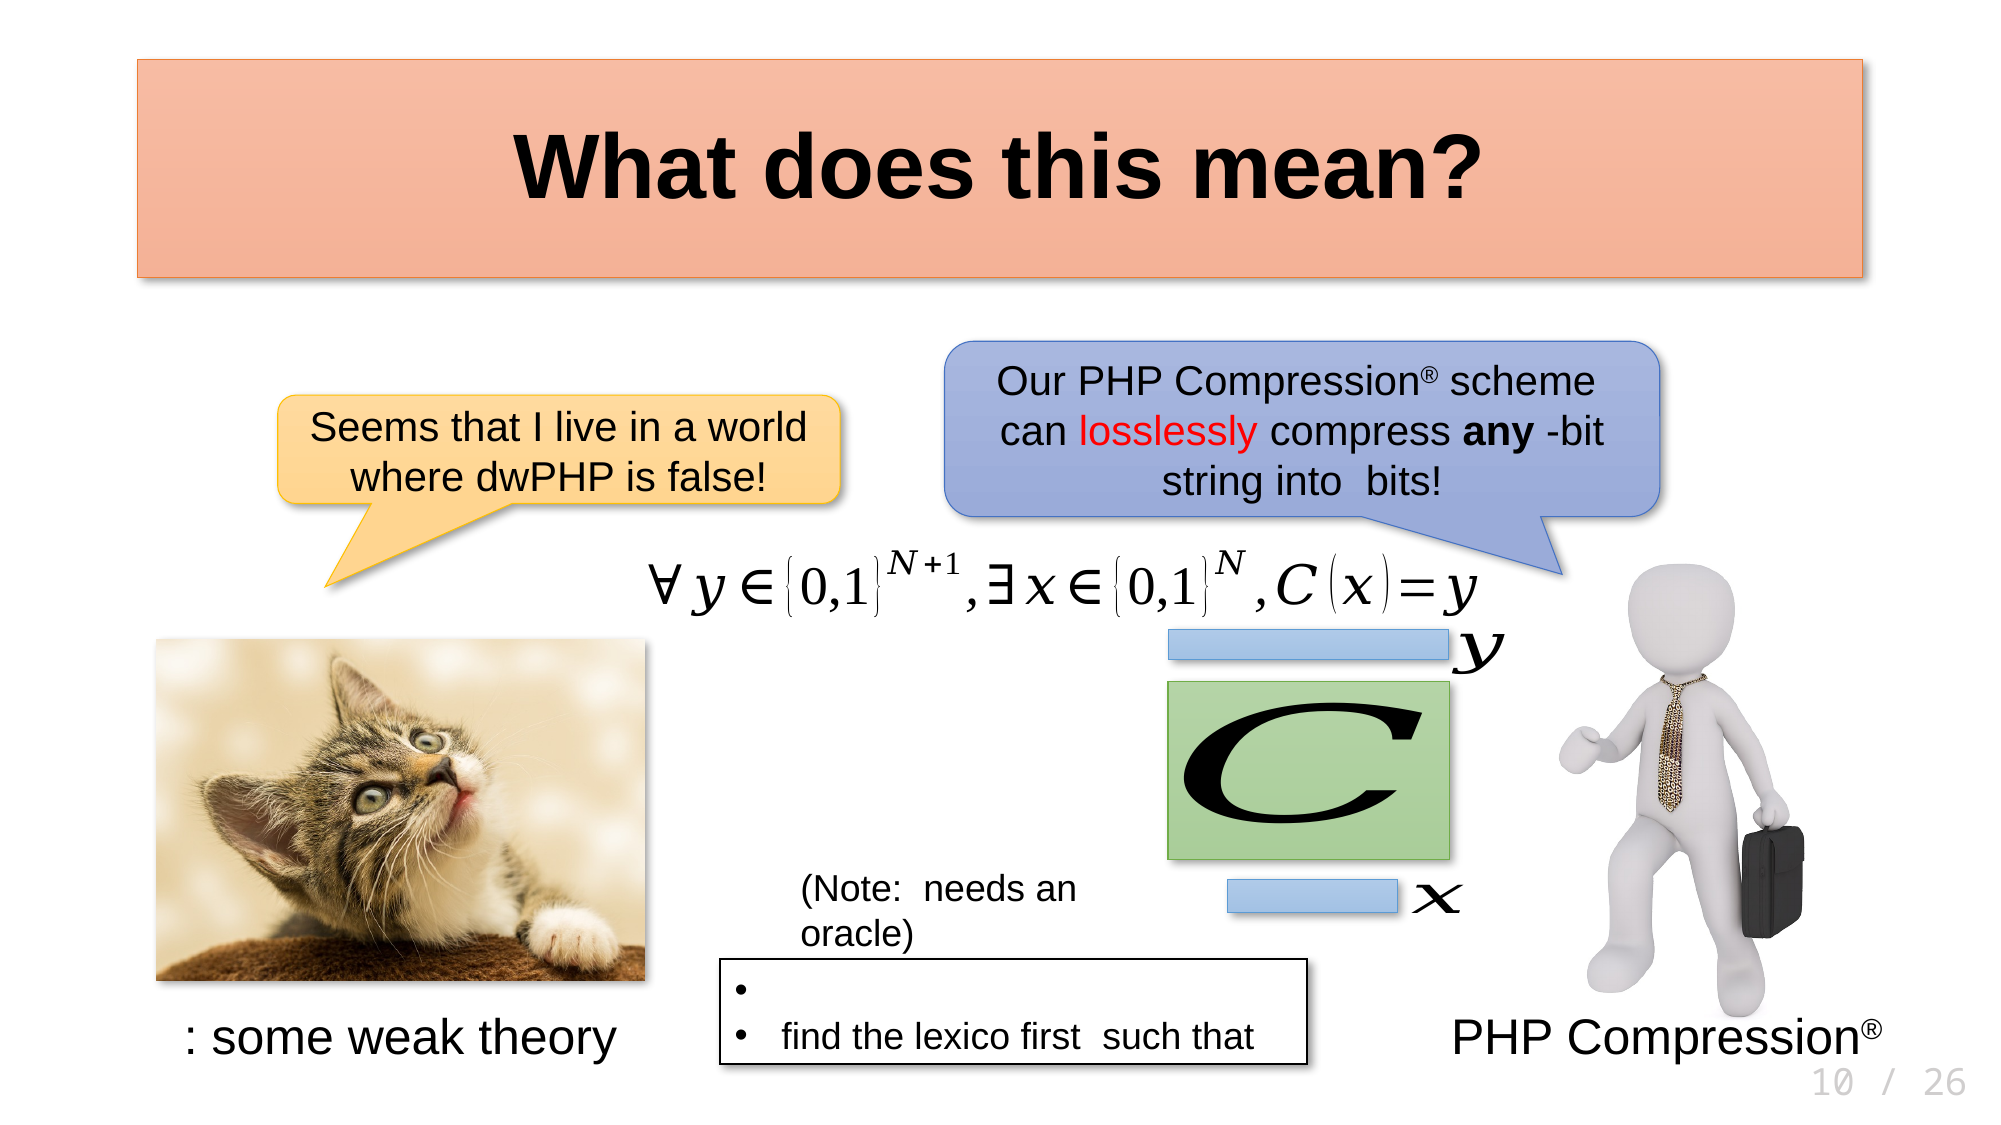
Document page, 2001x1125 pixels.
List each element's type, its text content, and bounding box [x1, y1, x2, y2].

picture [1539, 550, 1830, 1036]
text_box PHP Compression® [1385, 996, 1948, 1072]
picture [156, 639, 645, 981]
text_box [1168, 615, 1513, 926]
title What does this mean? [137, 59, 1863, 278]
text_box 10 / 26 [1794, 1050, 2000, 1110]
text_box Seems that I live in a world where dwPHP is false! [277, 394, 841, 589]
